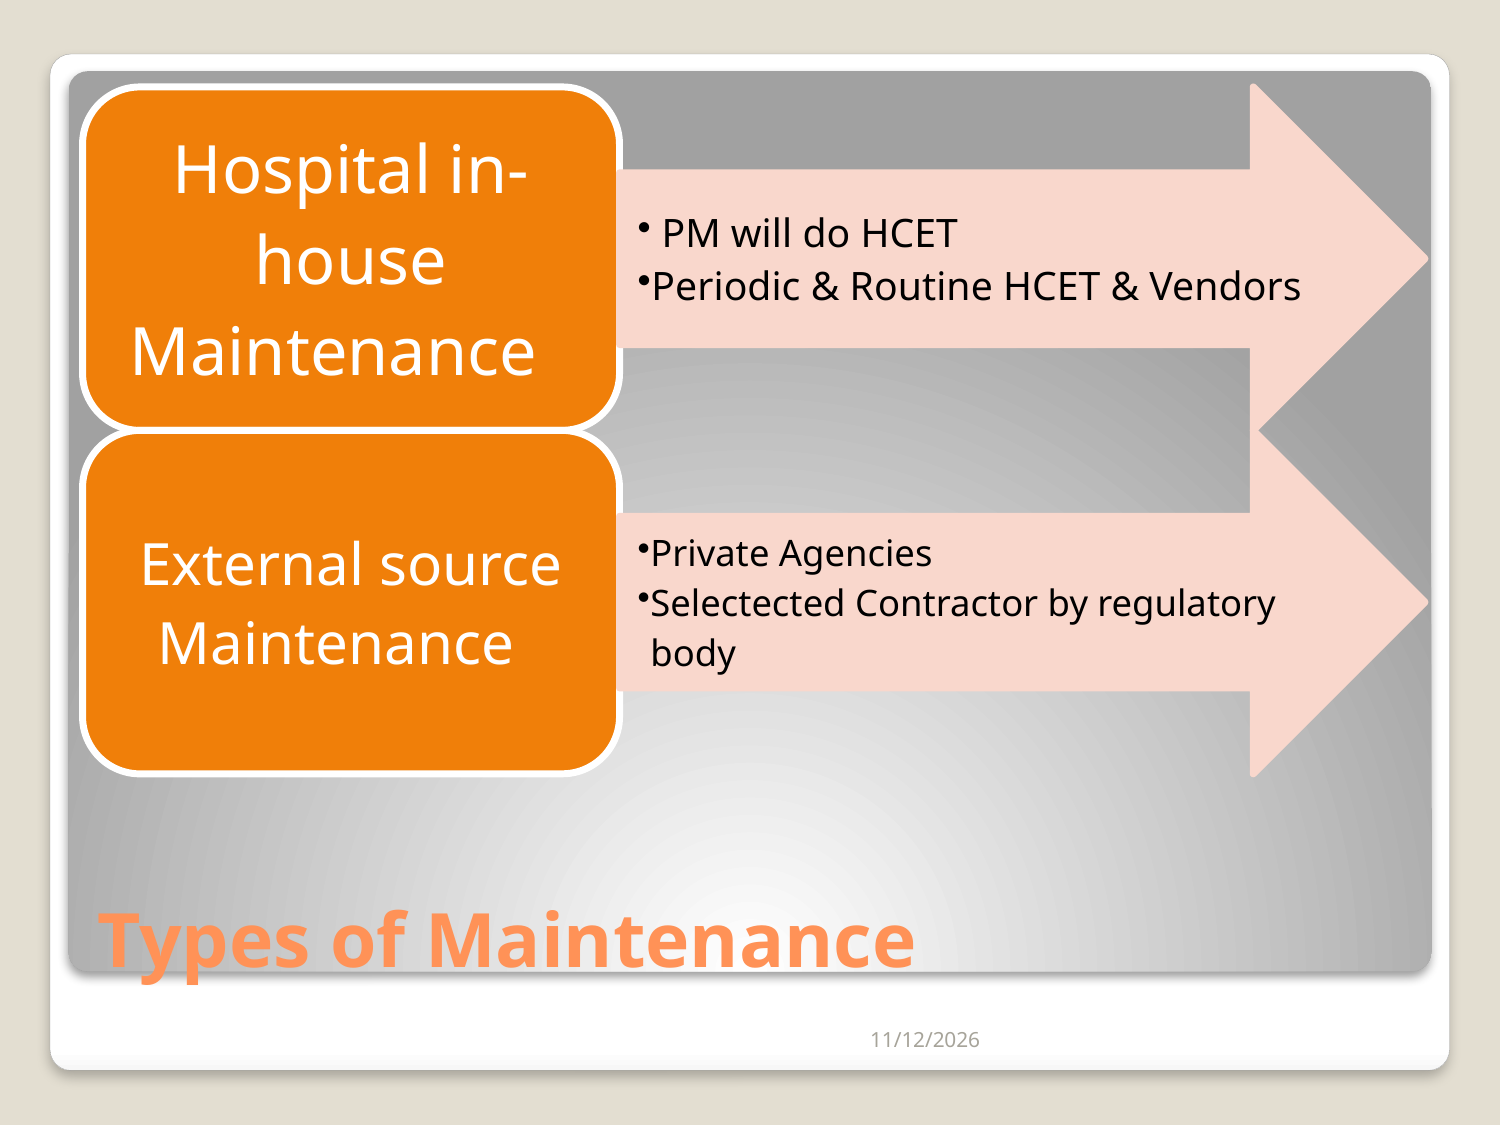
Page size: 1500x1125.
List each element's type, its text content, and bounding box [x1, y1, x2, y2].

title Types of Maintenance [82, 817, 1425, 990]
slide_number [619, 1002, 995, 1063]
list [82, 86, 1426, 775]
